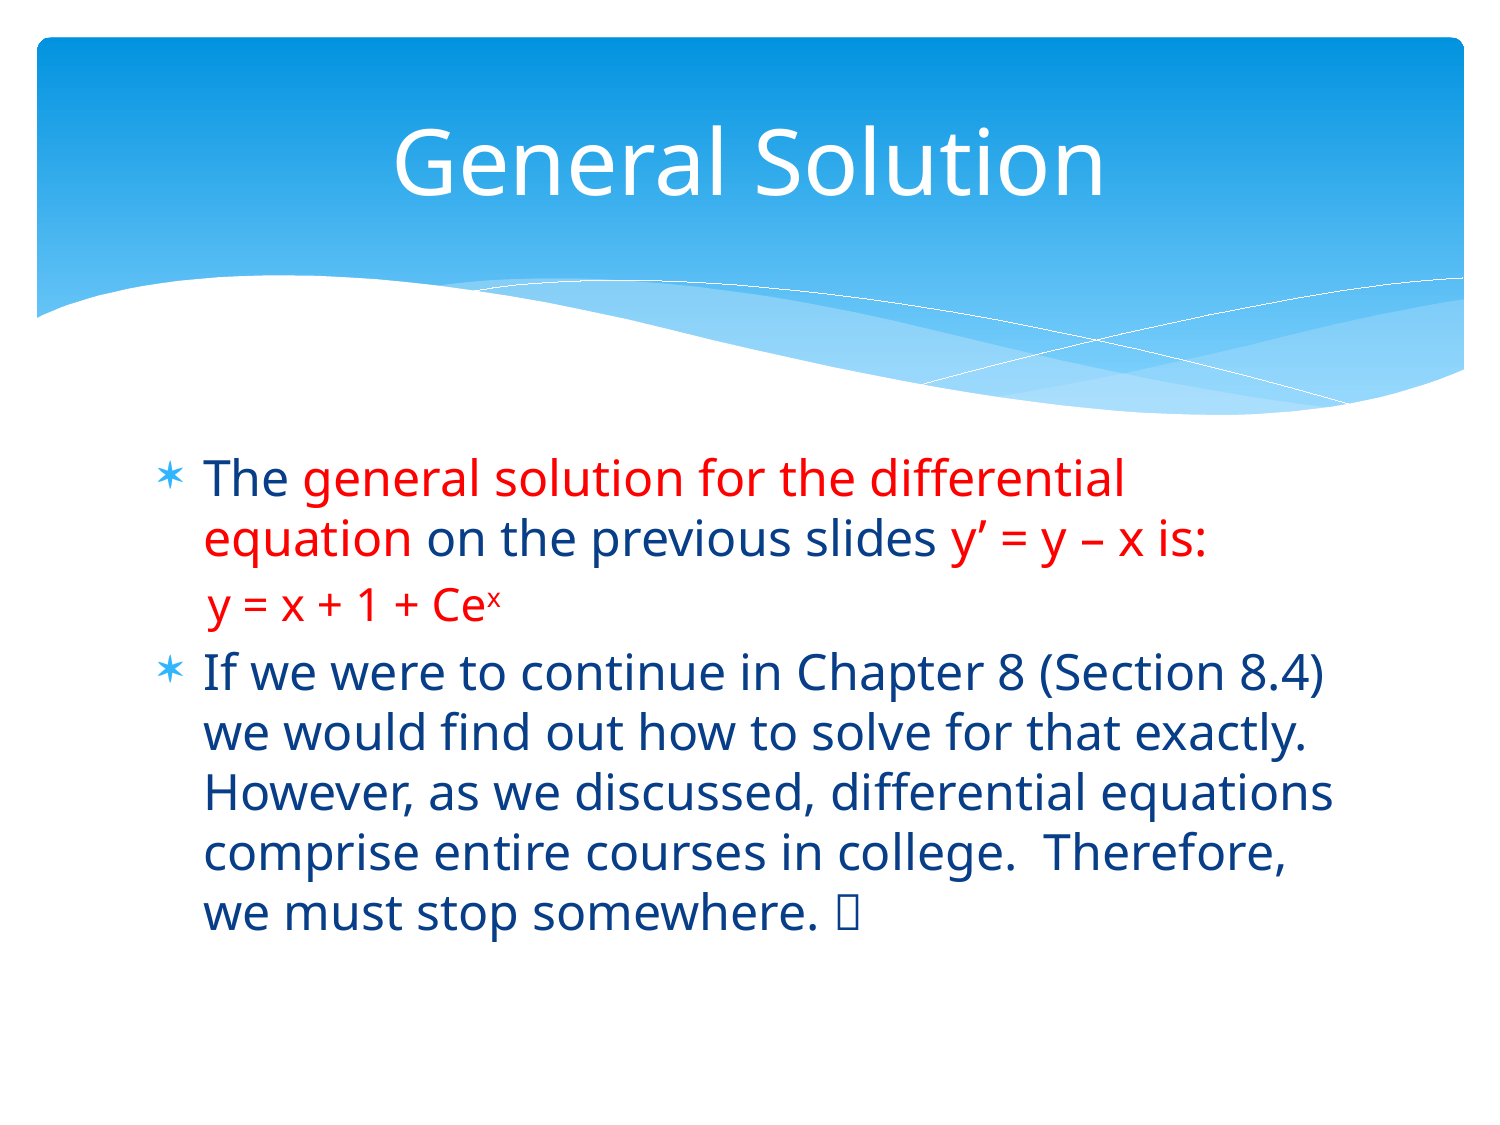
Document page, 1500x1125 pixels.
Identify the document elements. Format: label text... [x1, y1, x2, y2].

title General Solution [75, 55, 1425, 261]
list The general solution for the differential equation on the previous slides y’ = y – x is: y = x + 1 + Cex If we were to continue in Chapter 8 (Section 8.4) we would find out how to solve for that exactly. However, as we discussed, differential equations comprise entire courses in college. Therefore, we must stop somewhere.  [143, 438, 1359, 1005]
